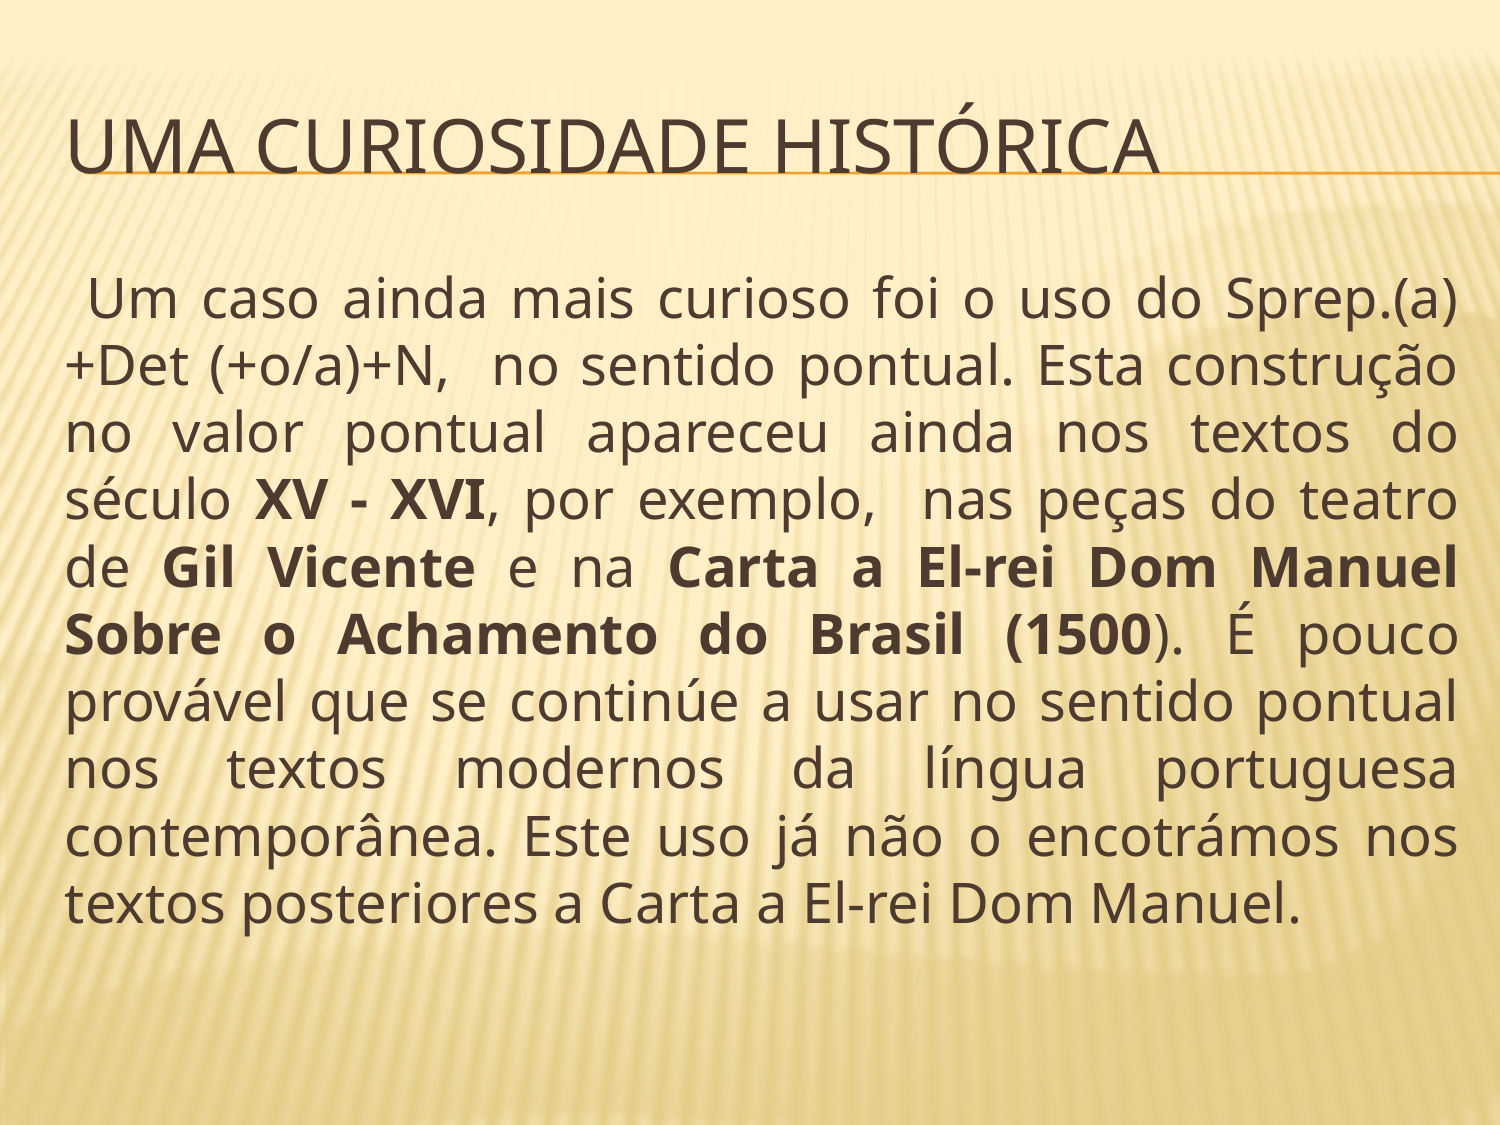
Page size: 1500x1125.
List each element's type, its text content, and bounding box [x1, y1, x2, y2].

list Um caso ainda mais curioso foi o uso do Sprep.(a)+Det (+o/a)+N, no sentido pontual. Esta construção no valor pontual apareceu ainda nos textos do século XV - XVI, por exemplo, nas peças do teatro de Gil Vicente e na Carta a El-rei Dom Manuel Sobre o Achamento do Brasil (1500). É pouco provável que se continúe a usar no sentido pontual nos textos modernos da língua portuguesa contemporânea. Este uso já não o encotrámos nos textos posteriores a Carta a El-rei Dom Manuel. [50, 254, 1475, 998]
title Uma curiosidade histórica [50, 75, 1475, 213]
